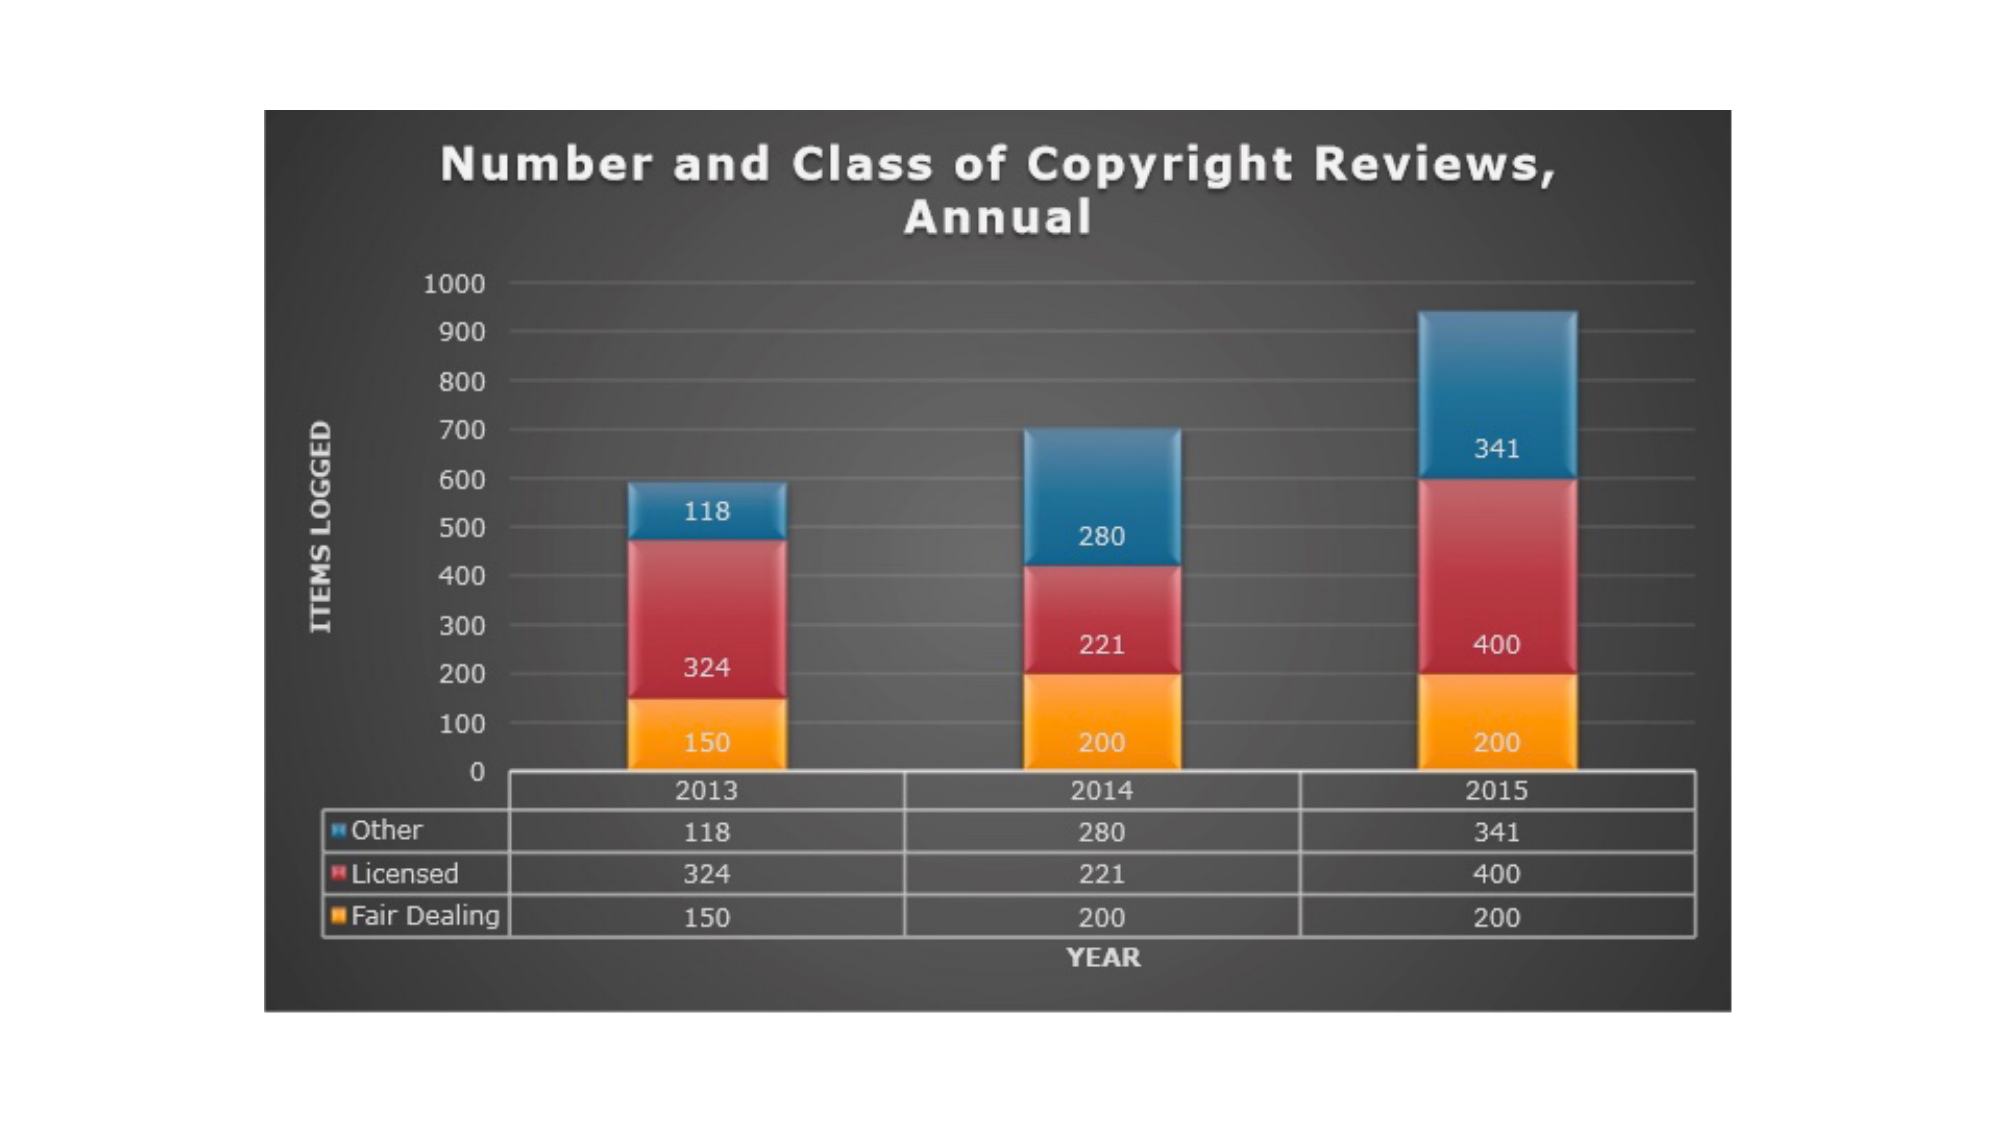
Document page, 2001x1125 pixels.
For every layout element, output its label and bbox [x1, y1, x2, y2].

picture [264, 110, 1734, 1015]
